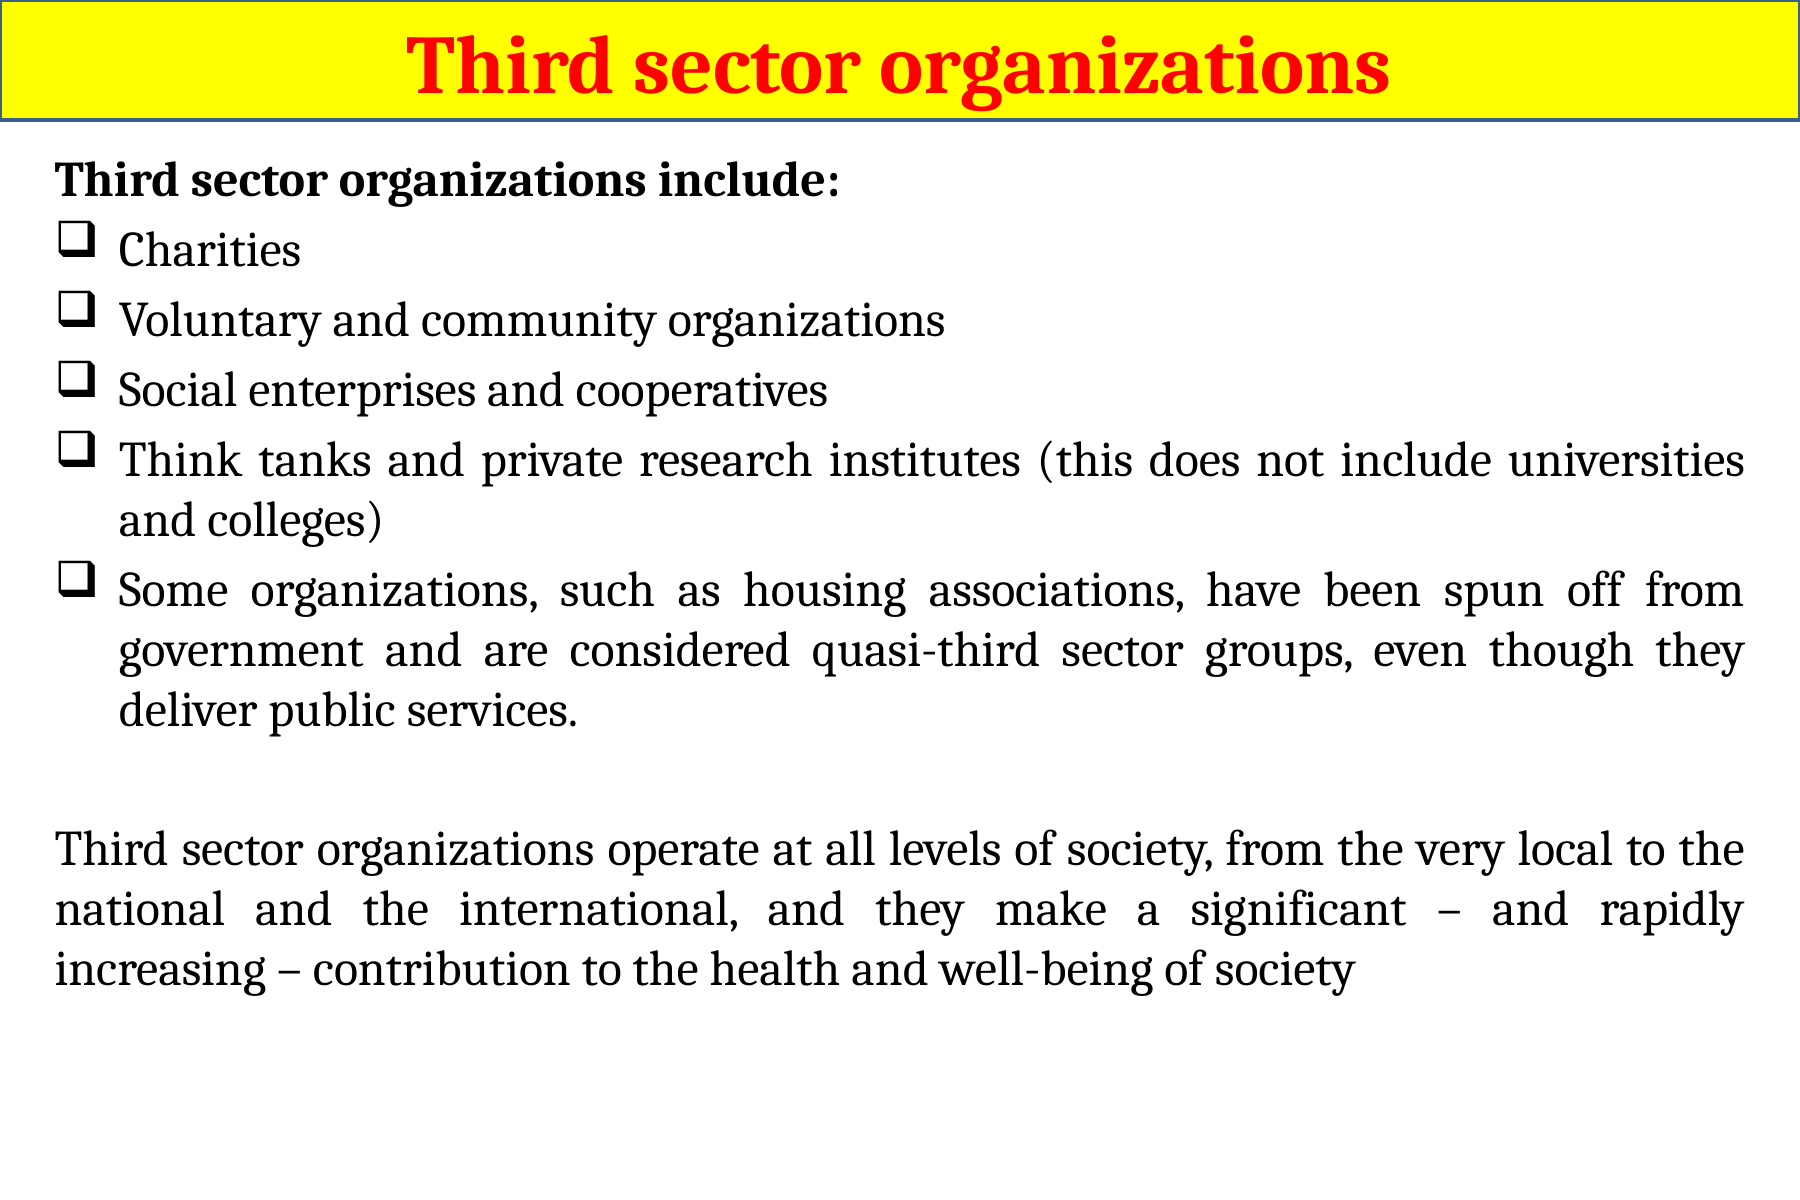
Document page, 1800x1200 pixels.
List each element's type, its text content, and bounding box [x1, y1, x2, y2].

list Third sector organizations include: Charities Voluntary and community organizations Social enterprises and cooperatives Think tanks and private research institutes (this does not include universities and colleges) Some organizations, such as housing associations, have been spun off from government and are considered quasi-third sector groups, even though they deliver public services. Third sector organizations operate at all levels of society, from the very local to the national and the international, and they make a significant – and rapidly increasing – contribution to the health and well-being of society [37, 137, 1763, 1163]
text_box Third sector organizations [0, 0, 1800, 122]
